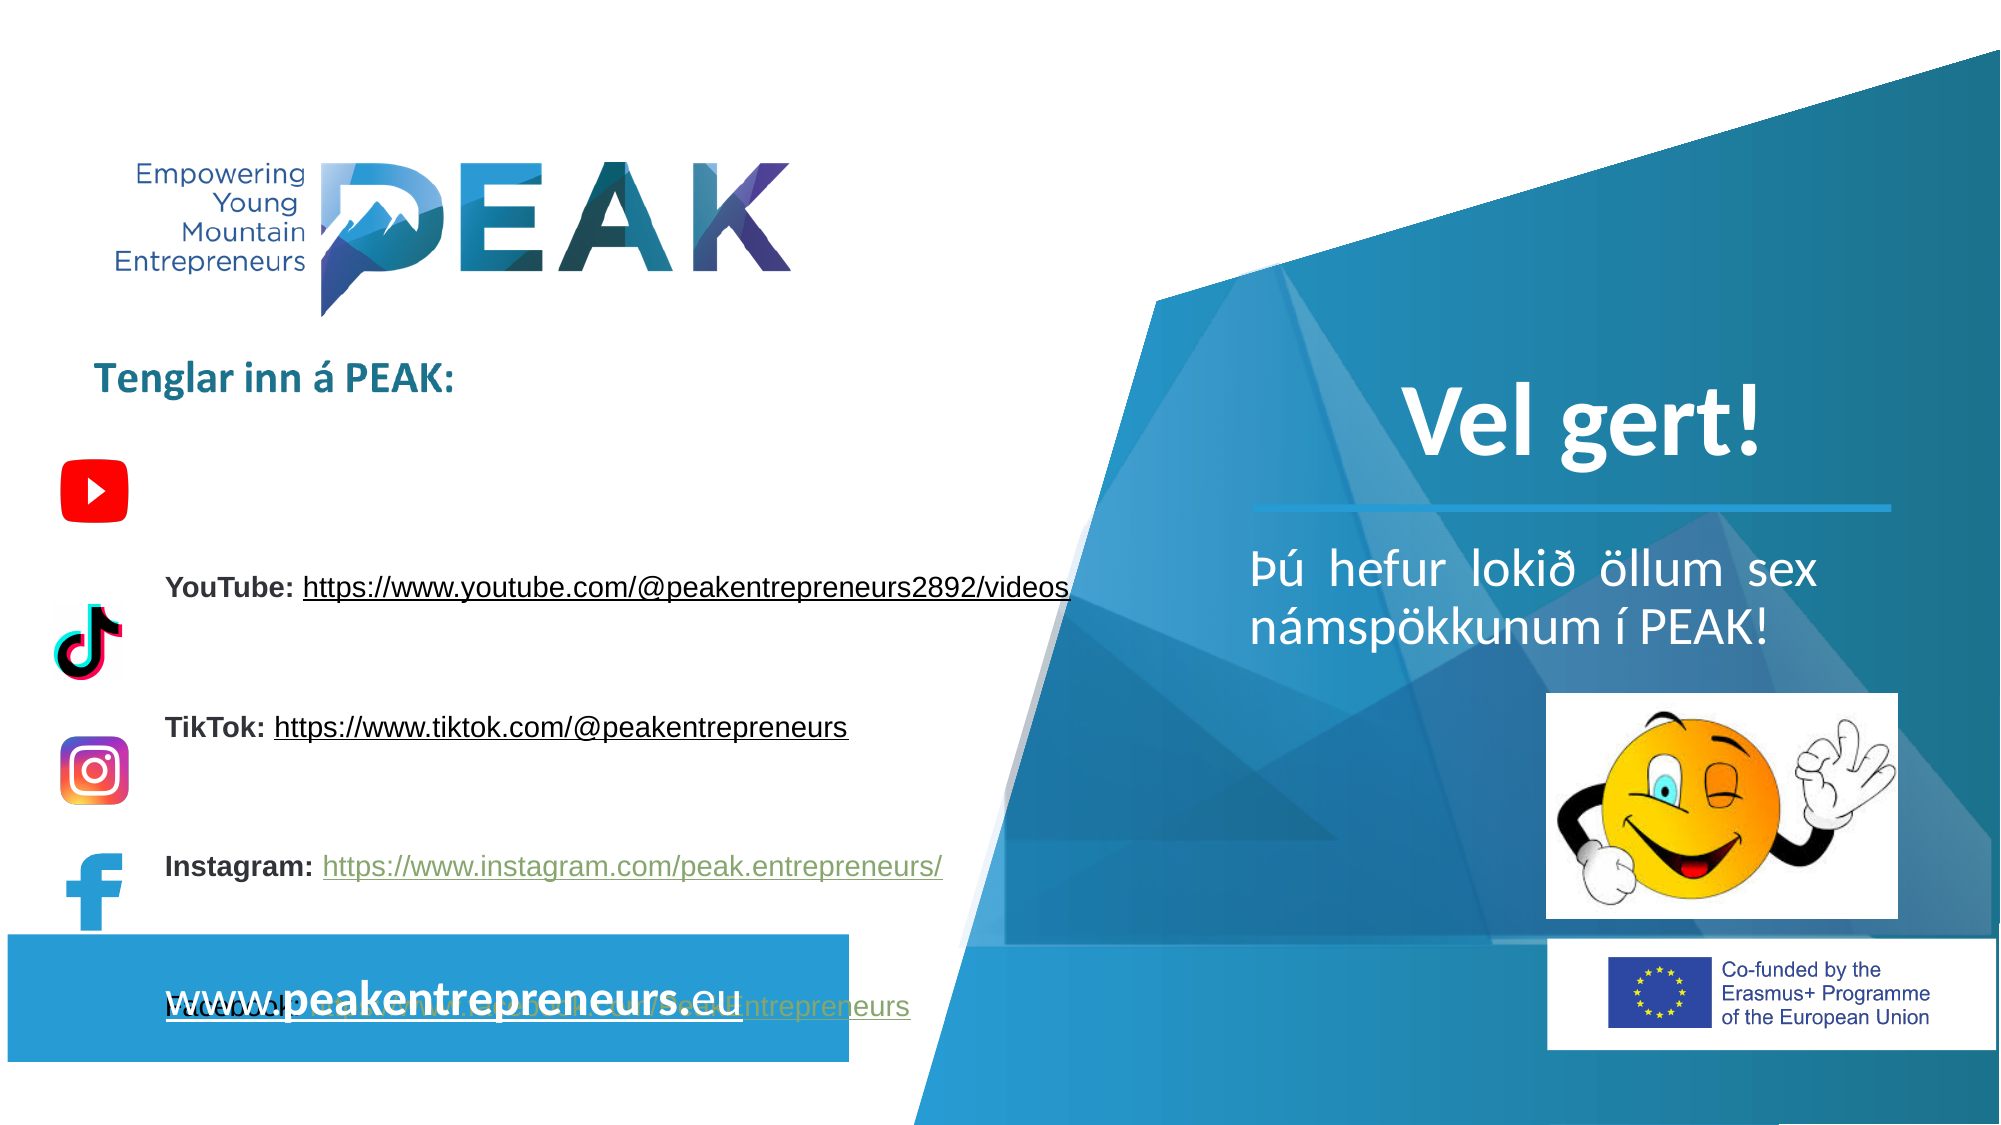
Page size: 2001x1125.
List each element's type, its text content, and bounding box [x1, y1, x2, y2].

list Vel gert! [1386, 353, 1833, 479]
picture [1608, 957, 1936, 1033]
picture [116, 162, 791, 317]
picture [53, 603, 123, 682]
text_box [66, 853, 123, 931]
text_box YouTube: https://www.youtube.com/@peakentrepreneurs2892/videos TikTok: https://www.tiktok.com/@peakentrepreneurs Instagram: https://www.instagram.com/peak.entrepreneurs/ Facebook: https://www.facebook.com/PeakEntrepreneurs [149, 455, 1088, 1031]
picture [906, 49, 1993, 1125]
picture [59, 458, 129, 524]
text_box www.peakentrepreneurs.eu [150, 939, 802, 1060]
list Þú hefur lokið öllum sex námspökkunum í PEAK! [1234, 479, 1835, 717]
picture [66, 329, 482, 432]
picture [59, 736, 129, 806]
